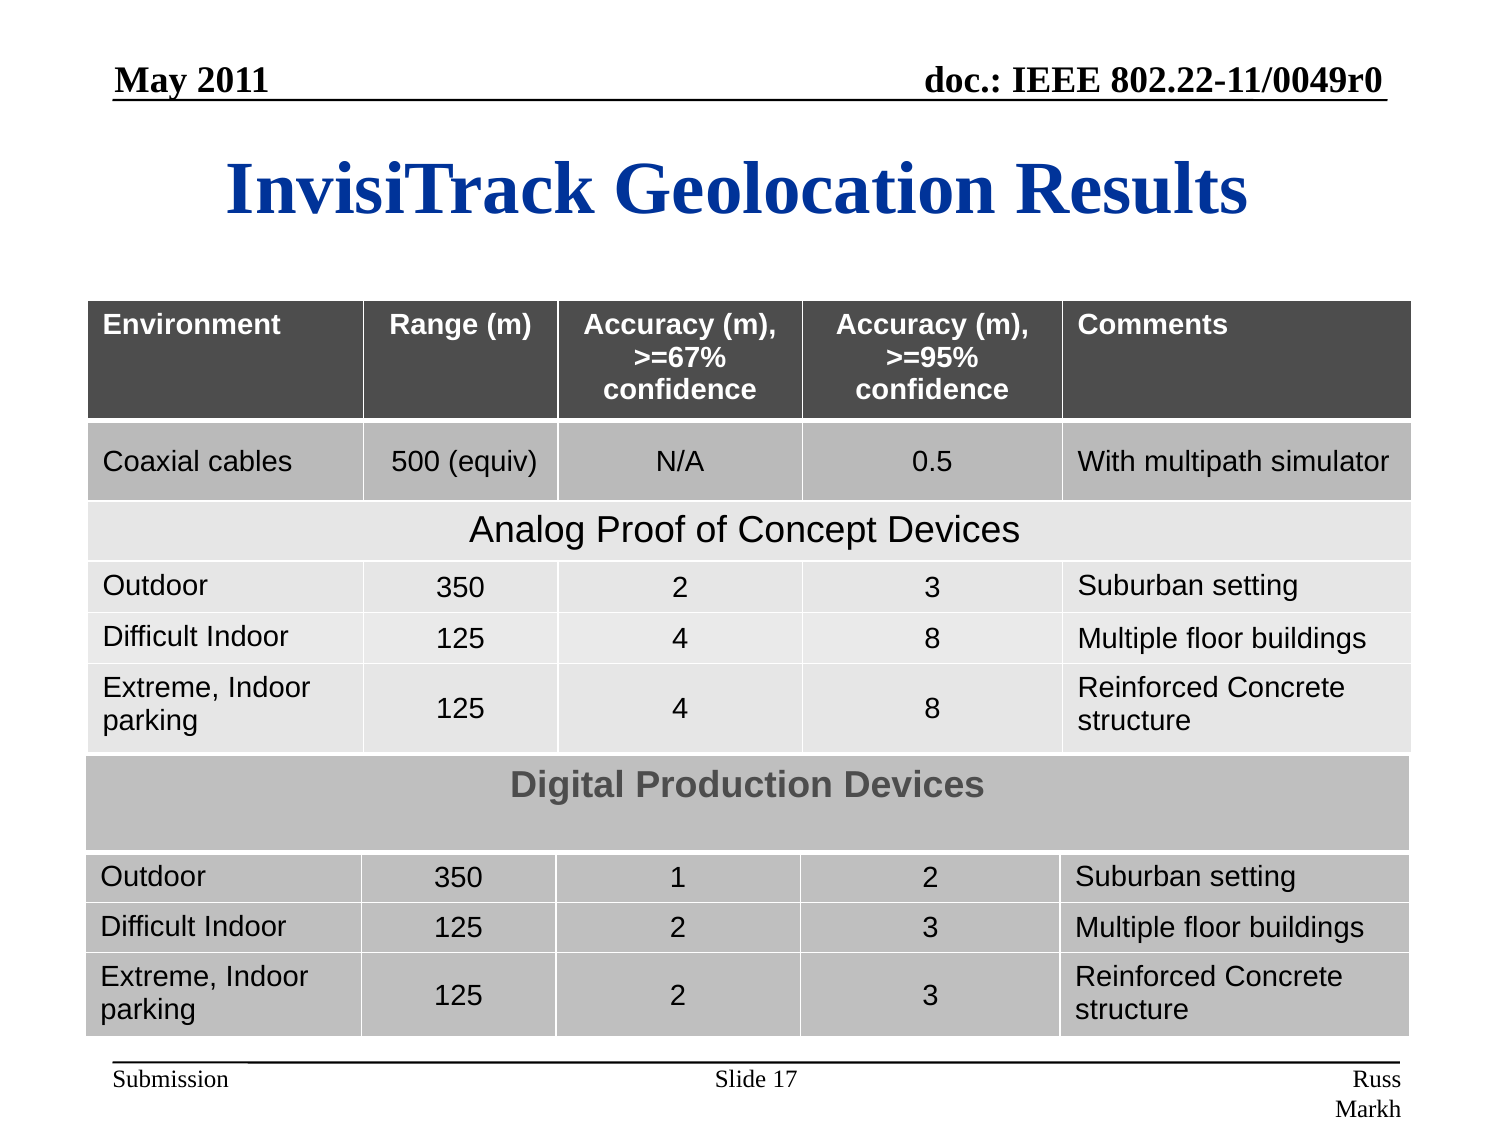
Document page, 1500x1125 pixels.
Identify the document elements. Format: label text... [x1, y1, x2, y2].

table_cell 3 [801, 903, 1059, 952]
table_cell 8 [803, 664, 1062, 752]
table_cell 125 [362, 903, 555, 952]
table_cell Multiple floor buildings [1063, 613, 1411, 663]
table_cell Outdoor [86, 855, 361, 902]
table_cell 2 [559, 562, 802, 612]
table_cell 8 [803, 613, 1062, 663]
table_cell N/A [559, 423, 802, 500]
table_cell 125 [362, 953, 555, 1036]
table_cell Extreme, Indoor parking [88, 664, 363, 752]
slide_number Slide 17 [714, 1061, 798, 1093]
table_cell 2 [557, 953, 800, 1036]
table_cell 4 [559, 664, 802, 752]
table_header Range (m) [364, 301, 557, 418]
table_cell Difficult Indoor [86, 903, 361, 952]
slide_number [114, 54, 290, 101]
table_cell 3 [803, 562, 1062, 612]
table_cell Outdoor [88, 562, 363, 612]
table_cell With multipath simulator [1063, 423, 1411, 500]
table_header Comments [1063, 301, 1411, 418]
table_cell Extreme, Indoor parking [86, 953, 361, 1036]
text_box InvisiTrack Geolocation Results [87, 112, 1388, 255]
table_header Accuracy (m), >=95% confidence [803, 301, 1062, 418]
table_cell Analog Proof of Concept Devices [88, 502, 1411, 560]
table_cell Coaxial cables [88, 423, 363, 500]
table_cell 500 (equiv) [364, 423, 557, 500]
table_cell 1 [557, 855, 800, 902]
table_cell 4 [559, 613, 802, 663]
table_cell Multiple floor buildings [1061, 903, 1409, 952]
table_cell 3 [801, 953, 1059, 1036]
table_header Accuracy (m), >=67% confidence [559, 301, 802, 418]
table_cell 2 [801, 855, 1059, 902]
table_cell 0.5 [803, 423, 1062, 500]
footer Russ Markhovsky, InvisiTrack, Inc. [1324, 1061, 1402, 1093]
table_cell Reinforced Concrete structure [1061, 953, 1409, 1036]
table_cell 2 [557, 903, 800, 952]
table_cell 350 [362, 855, 555, 902]
table_cell Difficult Indoor [88, 613, 363, 663]
table_cell Reinforced Concrete structure [1063, 664, 1411, 752]
table_cell 125 [364, 664, 557, 752]
table_header Environment [88, 301, 363, 418]
table_header Digital Production Devices [86, 756, 1409, 850]
table_cell 125 [364, 613, 557, 663]
table_cell 350 [364, 562, 557, 612]
table_cell Suburban setting [1061, 855, 1409, 902]
table_cell Suburban setting [1063, 562, 1411, 612]
